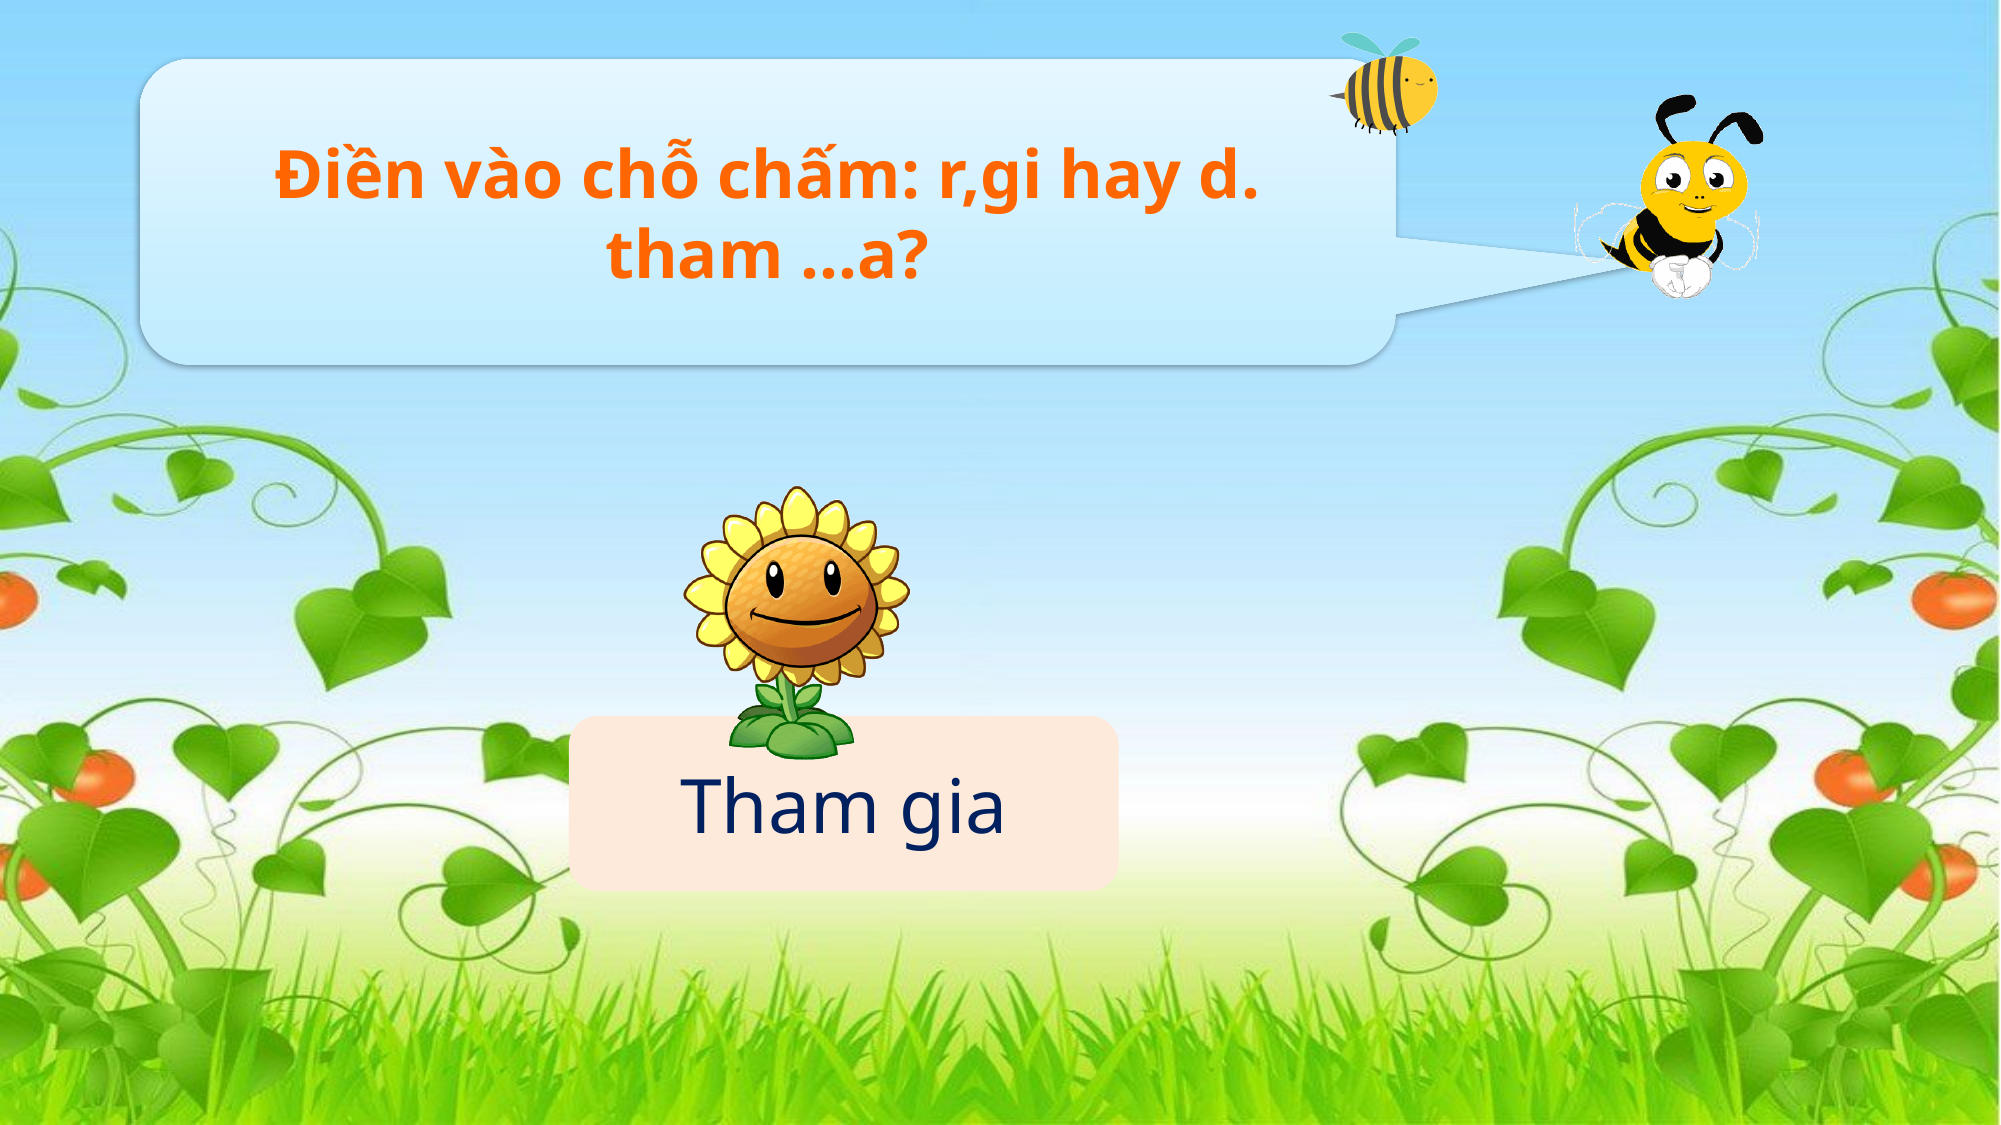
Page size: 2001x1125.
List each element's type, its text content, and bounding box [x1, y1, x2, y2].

picture [0, 0, 2001, 1125]
text_box Điền vào chỗ chấm: r,gi hay d. tham ...a? [138, 58, 1545, 366]
text_box Tham gia [566, 713, 1121, 894]
